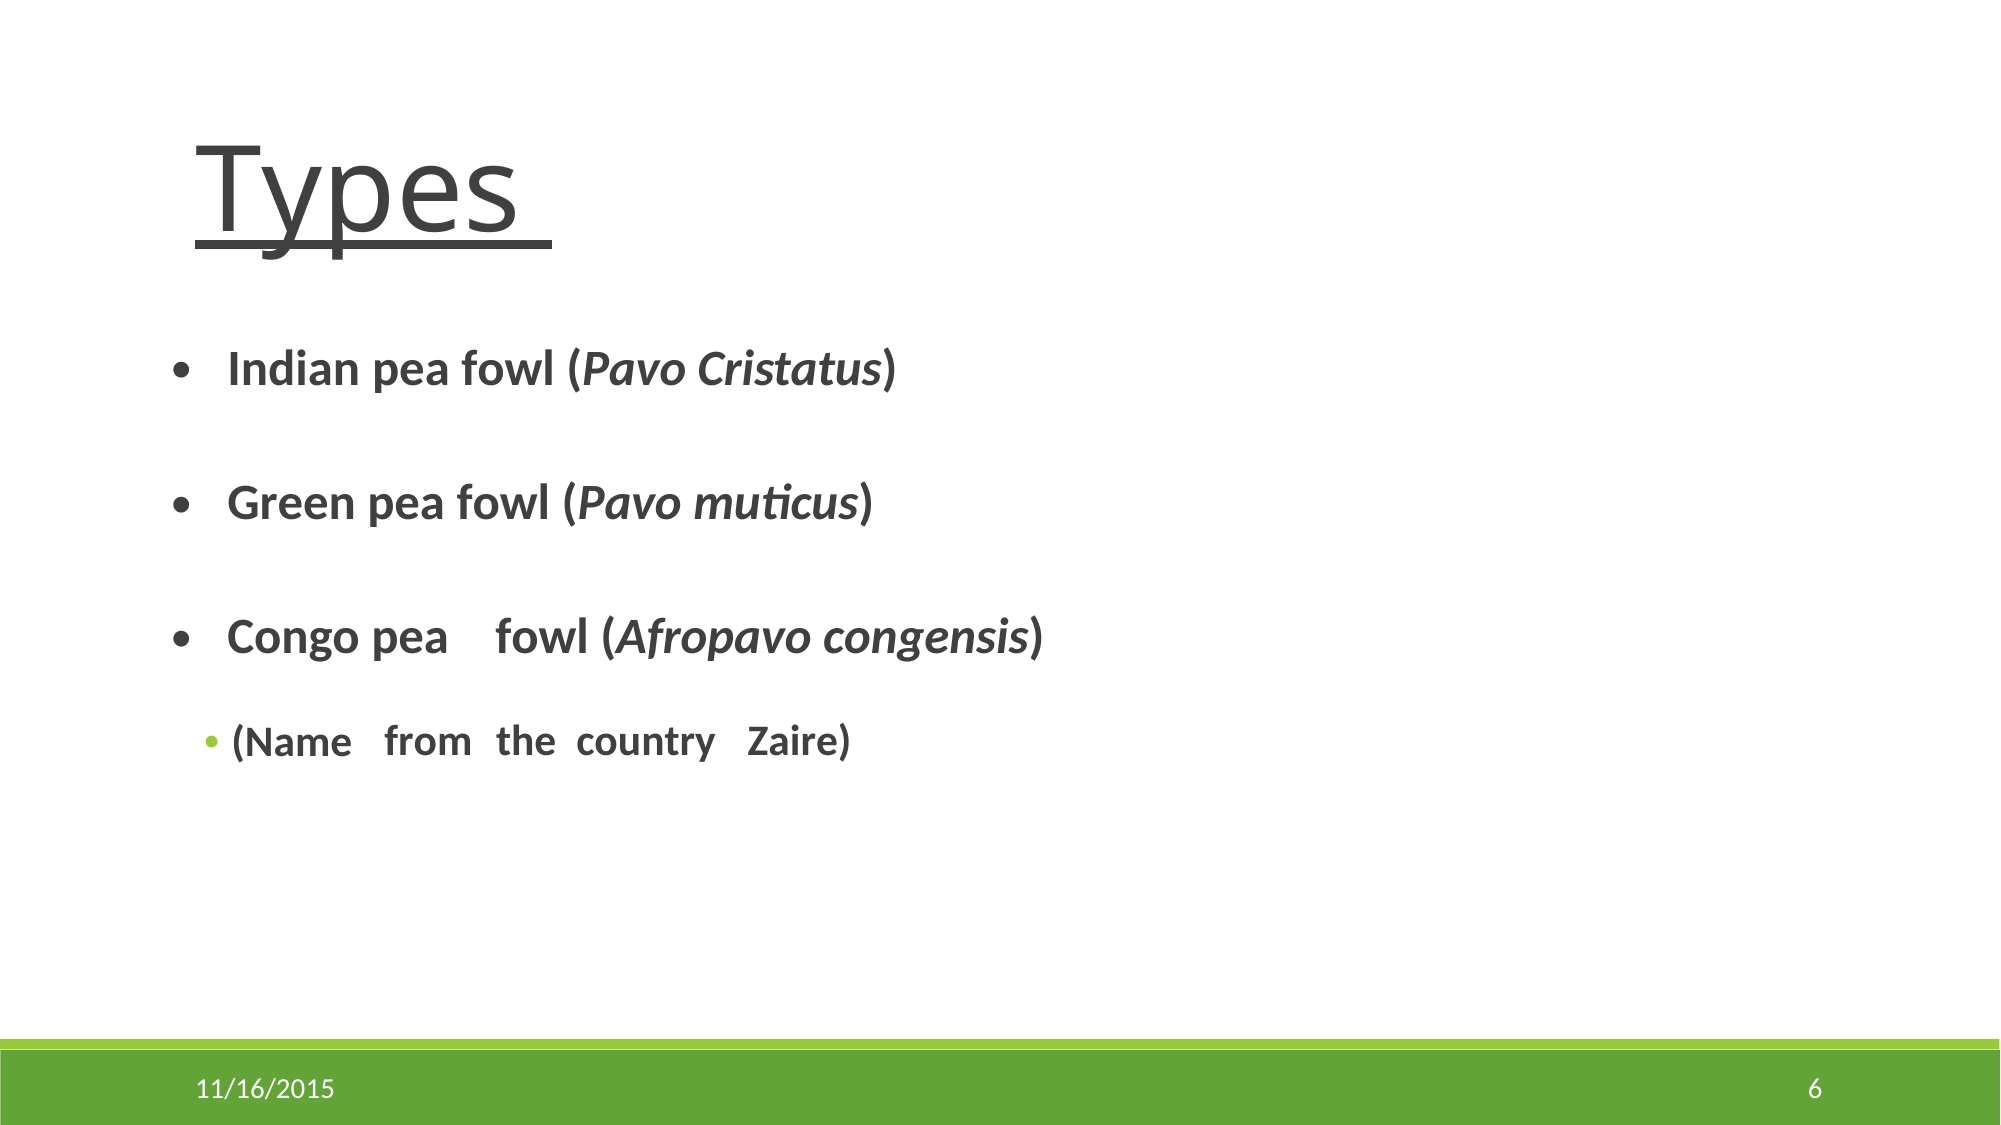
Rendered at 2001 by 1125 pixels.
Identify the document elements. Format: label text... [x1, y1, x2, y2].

text_box country [574, 720, 745, 775]
text_box • [169, 339, 203, 403]
text_box 6 [1805, 1073, 1832, 1112]
text_box [0, 1050, 2000, 1125]
text_box [498, 219, 1831, 245]
text_box 11/16/2015 [192, 1073, 362, 1112]
text_box Indian pea fowl (Pavo Cristatus) [225, 343, 1007, 406]
text_box Green pea fowl (Pavo muticus) [225, 477, 980, 540]
text_box Types [192, 137, 1854, 279]
text_box • [169, 474, 203, 537]
text_box [0, 1038, 2000, 1050]
text_box fowl (Afropavo congensis) [493, 611, 1136, 675]
text_box from [382, 720, 493, 775]
text_box • [169, 608, 203, 671]
text_box • (Name [202, 717, 384, 775]
text_box Zaire) [745, 720, 876, 775]
text_box the [493, 720, 574, 775]
text_box Congo pea [225, 611, 493, 675]
